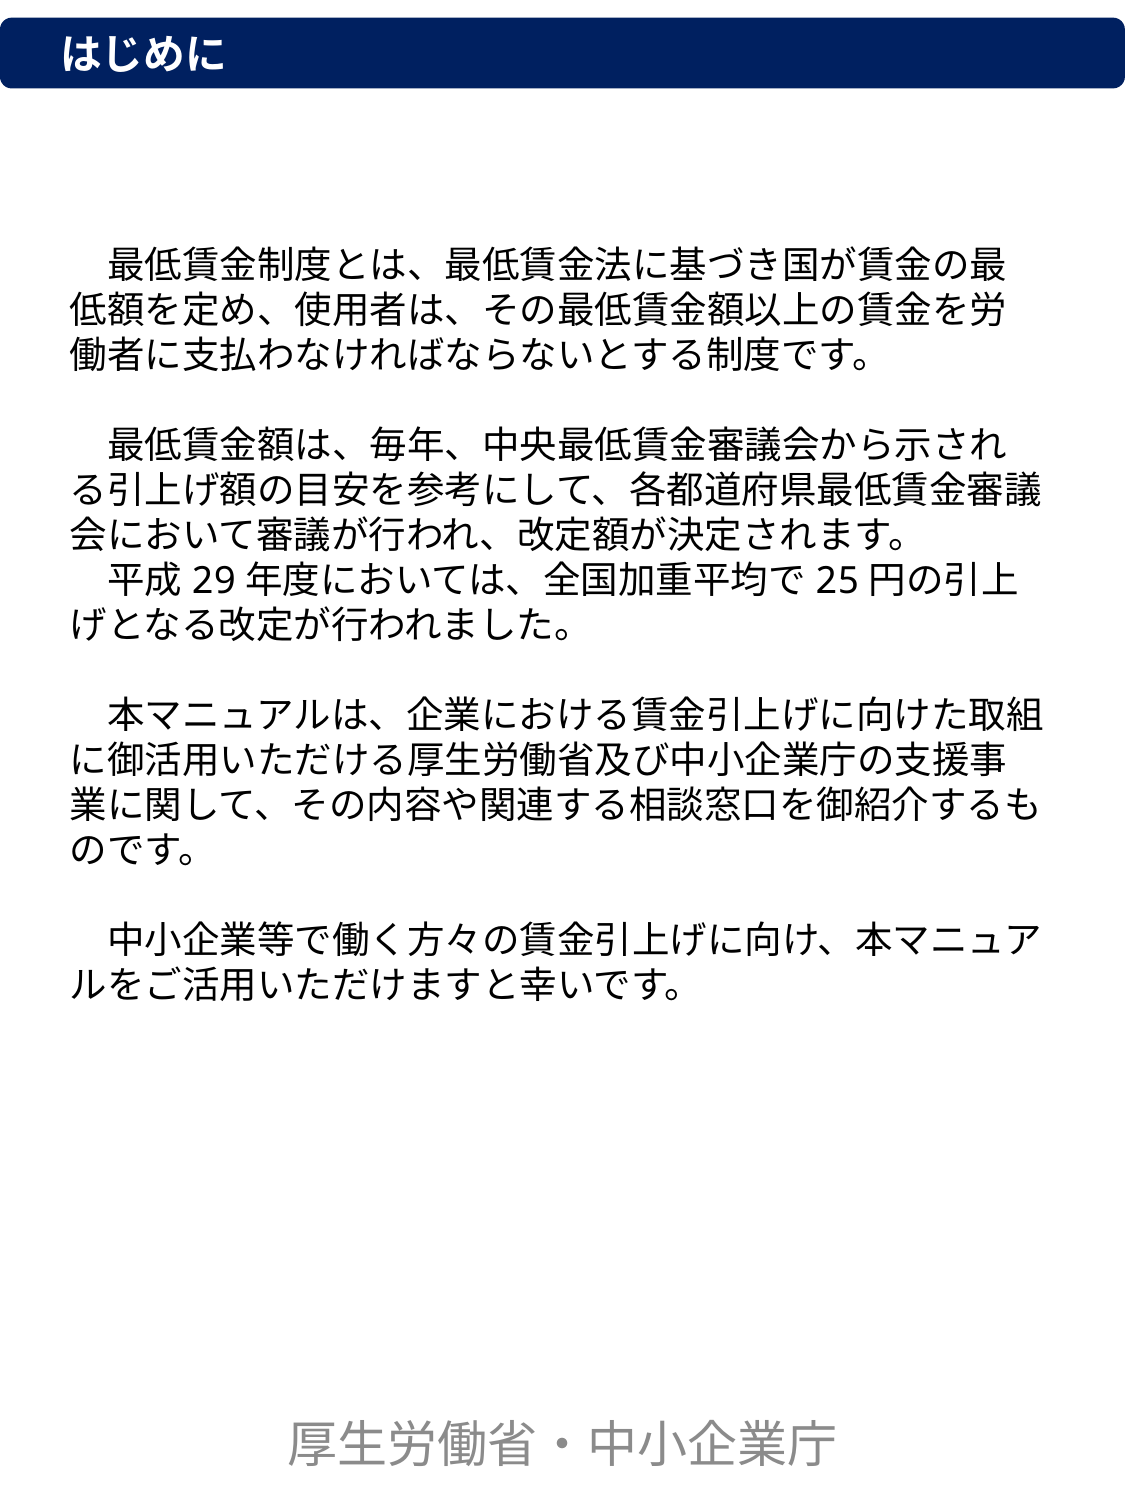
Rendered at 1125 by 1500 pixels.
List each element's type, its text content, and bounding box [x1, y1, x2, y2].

text_box はじめに [0, 17, 1125, 89]
title 最低賃金制度とは、最低賃金法に基づき国が賃金の最低額を定め、使用者は、その最低賃金額以上の賃金を労働者に支払わなければならないとする制度です。 最低賃金額は、毎年、中央最低賃金審議会から示される引上げ額の目安を参考にして、各都道府県最低賃金審議会において審議が行われ、改定額が決定されます。 平成29年度においては、全国加重平均で25円の引上げとなる改定が行われました。 本マニュアルは、企業における賃金引上げに向けた取組に御活用いただける厚生労働省及び中小企業庁の支援事業に関して、その内容や関連する相談窓口を御紹介するものです。 中小企業等で働く方々の賃金引上げに向け、本マニュアルをご活用いただけますと幸いです。 [54, 233, 1059, 1250]
subtitle 厚生労働省・中小企業庁 [168, 1386, 957, 1497]
